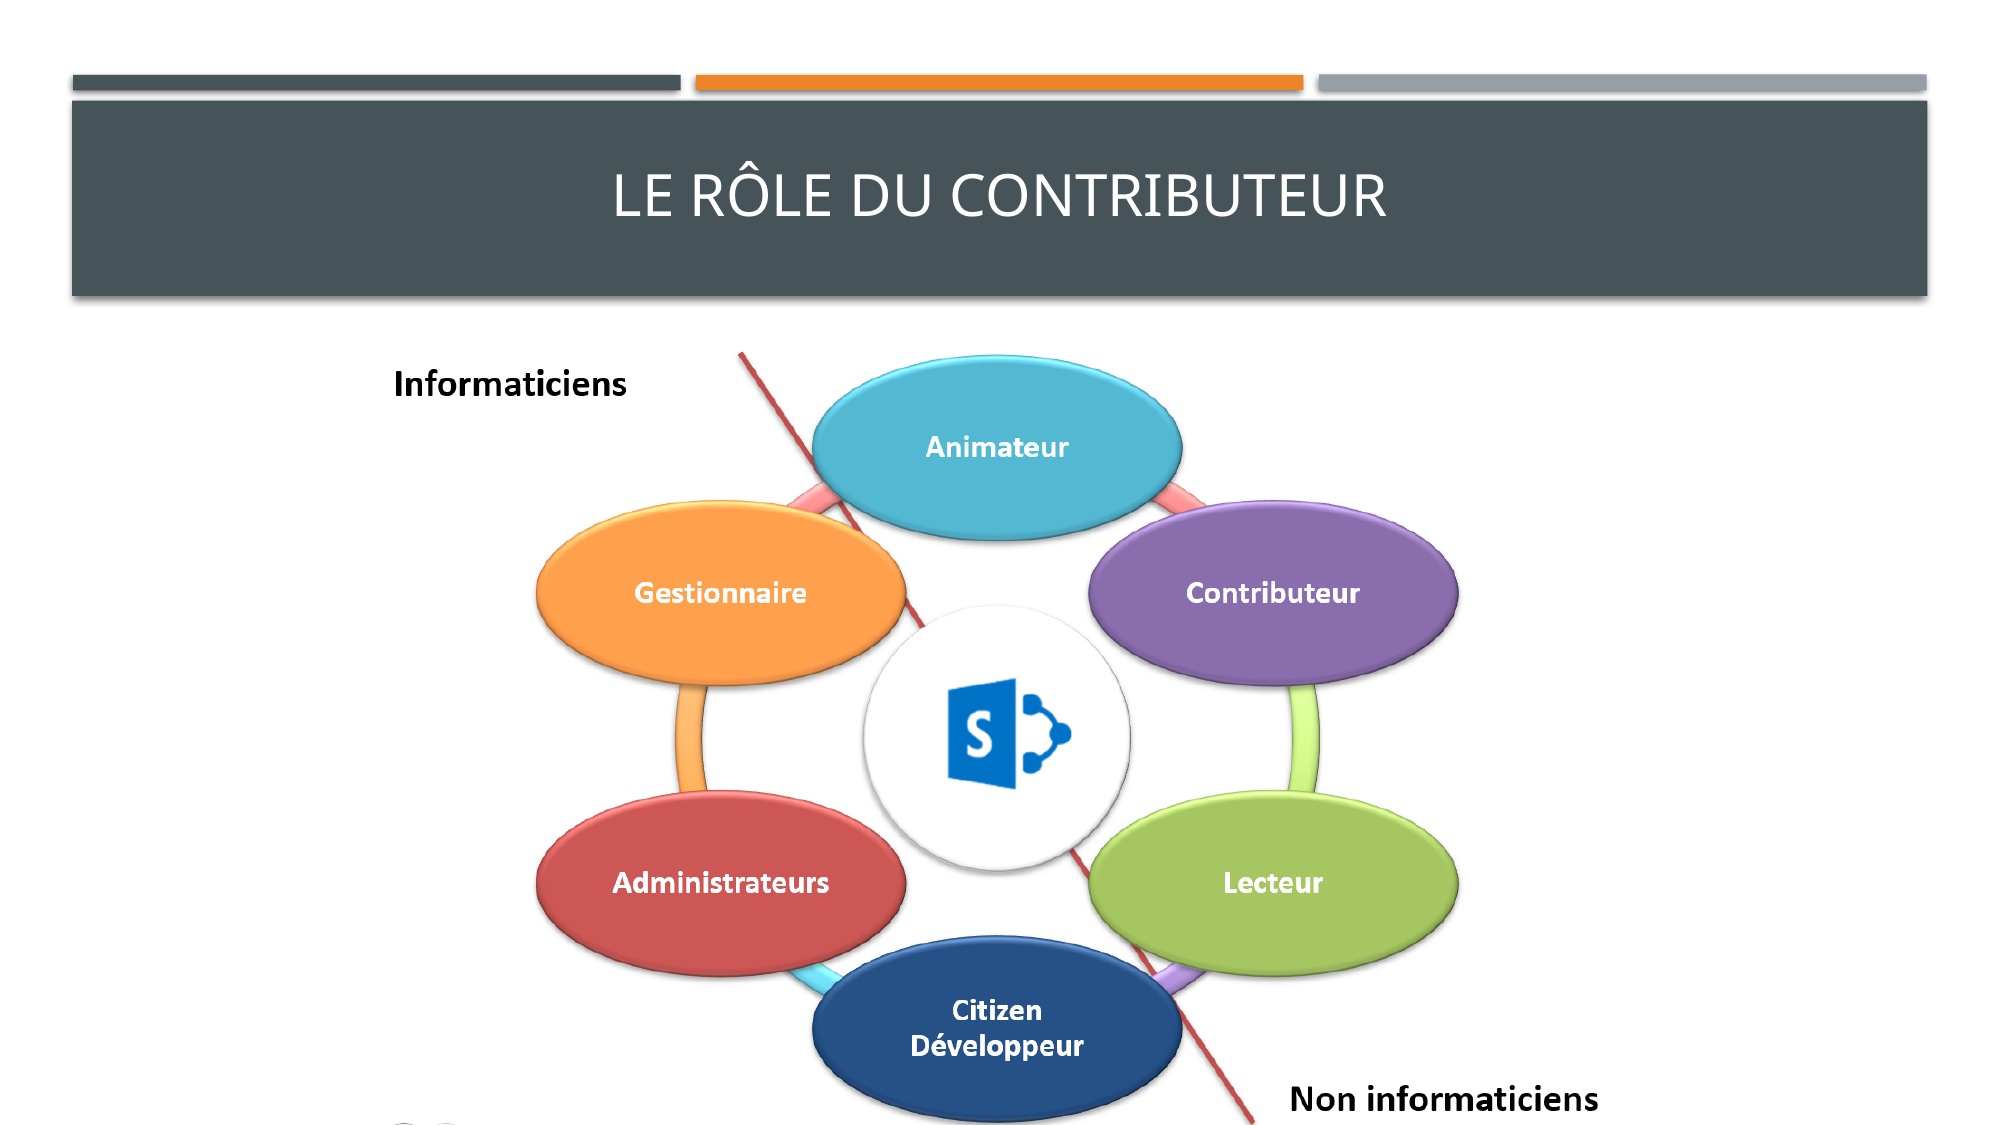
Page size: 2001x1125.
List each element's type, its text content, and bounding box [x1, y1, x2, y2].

picture [392, 311, 1608, 1125]
text_box LE RÔLE DU CONTRIBUTEUR [95, 122, 1905, 236]
